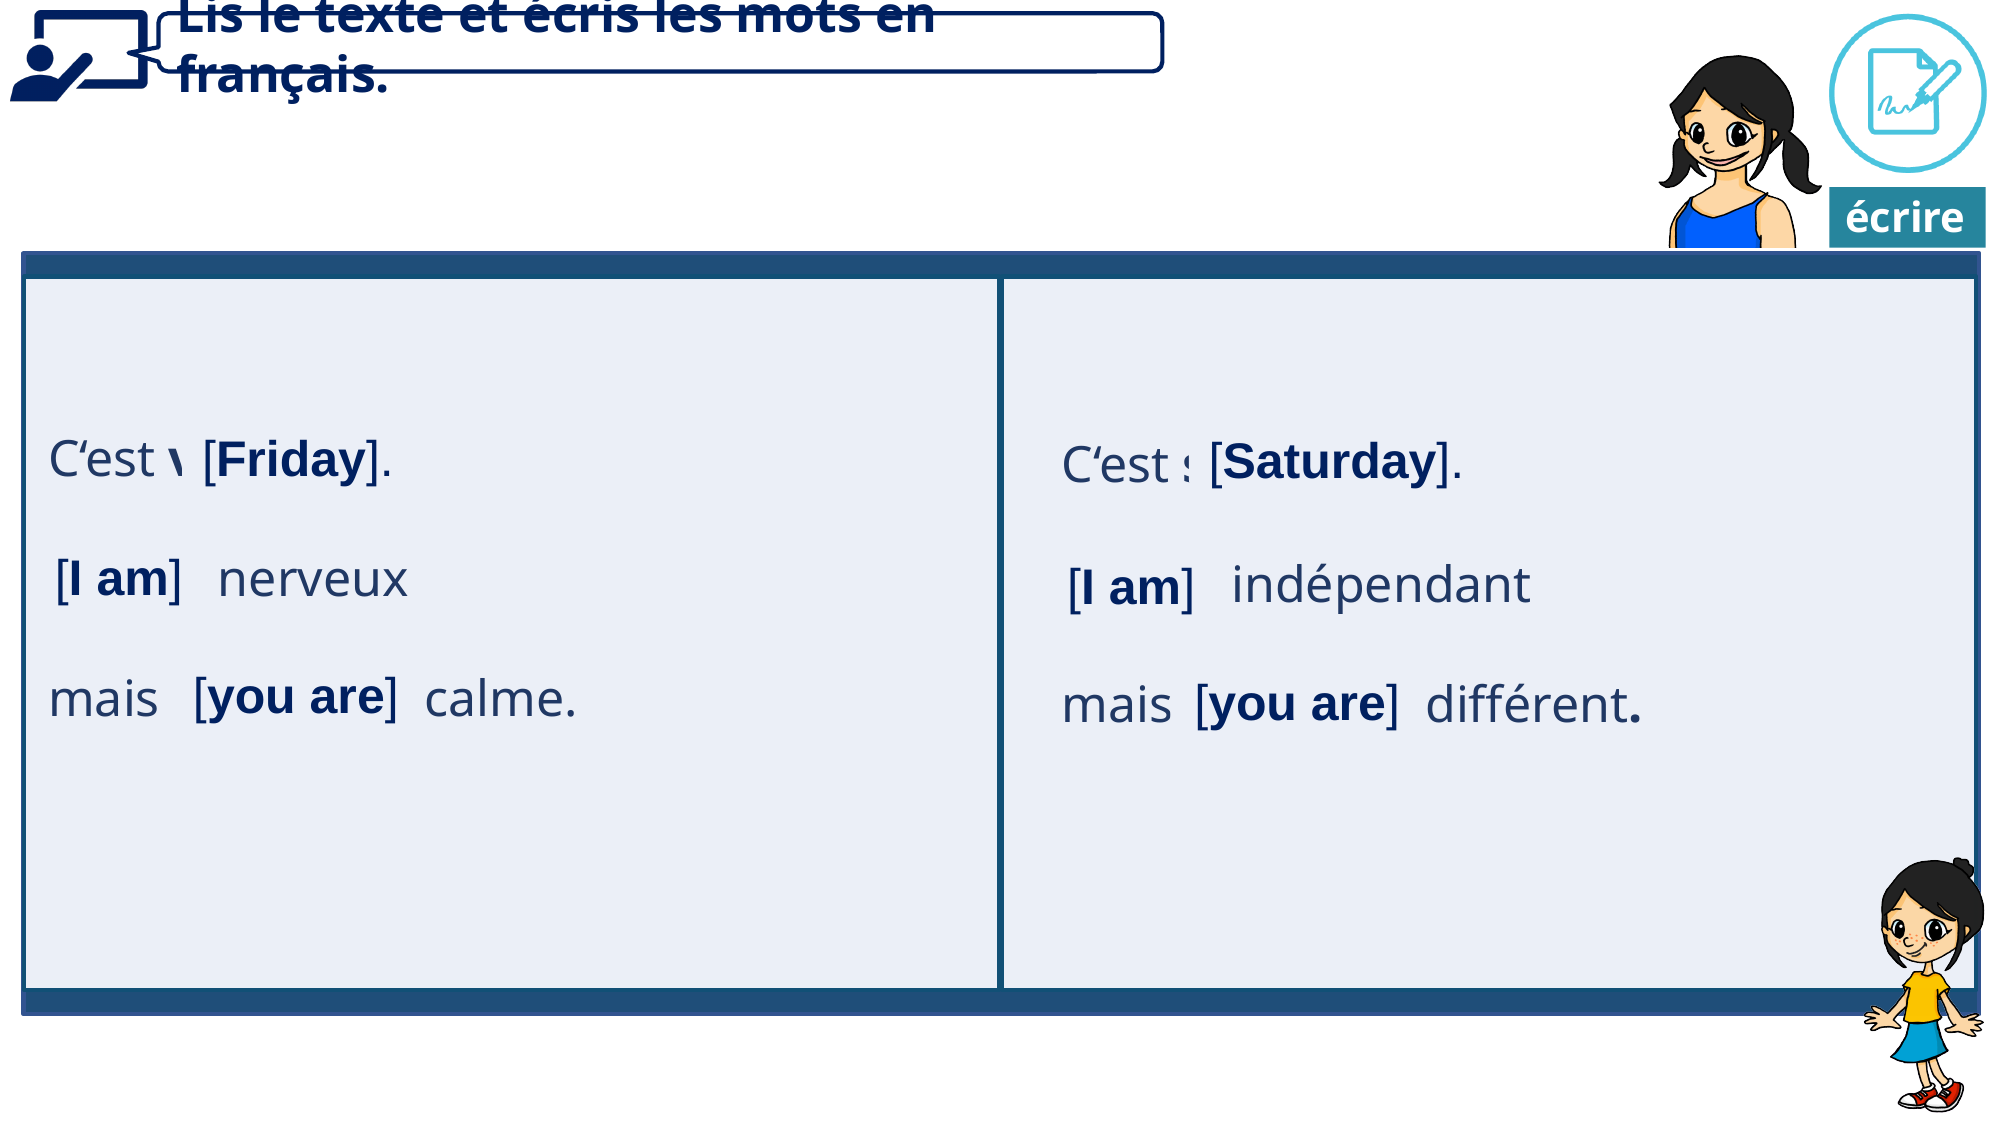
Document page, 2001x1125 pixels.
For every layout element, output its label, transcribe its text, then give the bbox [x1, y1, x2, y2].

text_box [21, 251, 1981, 1016]
text_box [you are] [1170, 661, 1425, 741]
text_box C‘est vendredi. Je suis nerveux mais tu es calme. [33, 419, 1000, 735]
text_box C‘est samedi. Je suis indépendant mais tu es différent. [1046, 425, 1976, 741]
text_box [I am] [1035, 545, 1228, 624]
text_box [Friday]. [182, 423, 426, 490]
text_box [I am] [30, 535, 207, 615]
picture [1612, 0, 2000, 248]
text_box [22, 274, 1000, 992]
text_box [Saturday]. [1188, 425, 1514, 492]
text_box Lis le texte et écris les mots en français. [160, 11, 1165, 74]
text_box [1000, 274, 1978, 992]
text_box [you are] [166, 654, 426, 734]
picture [3, 0, 154, 131]
picture [1846, 852, 2000, 1125]
title écrire [1829, 194, 2000, 270]
